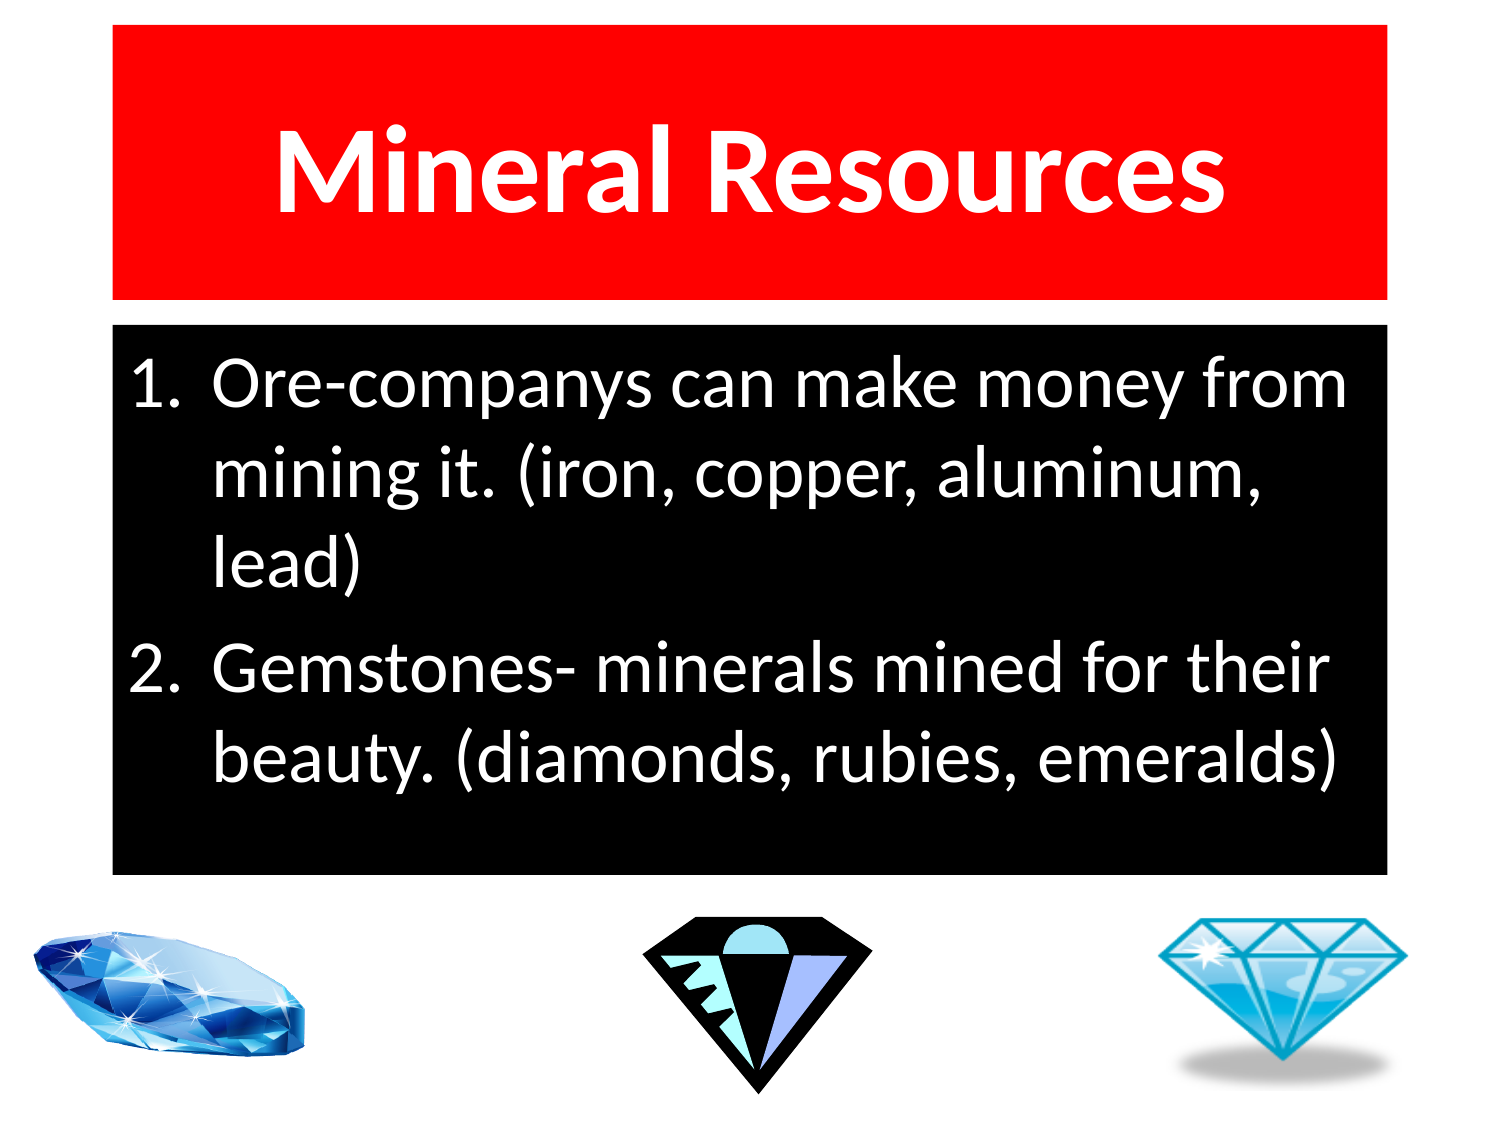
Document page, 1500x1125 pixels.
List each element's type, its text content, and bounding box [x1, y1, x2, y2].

title Mineral Resources [112, 24, 1388, 300]
picture [24, 912, 322, 1076]
picture [1149, 887, 1418, 1092]
subtitle Ore-companys can make money from mining it. (iron, copper, aluminum, lead) Gemstones- minerals mined for their beauty. (diamonds, rubies, emeralds) [112, 324, 1388, 875]
picture [637, 912, 878, 1099]
